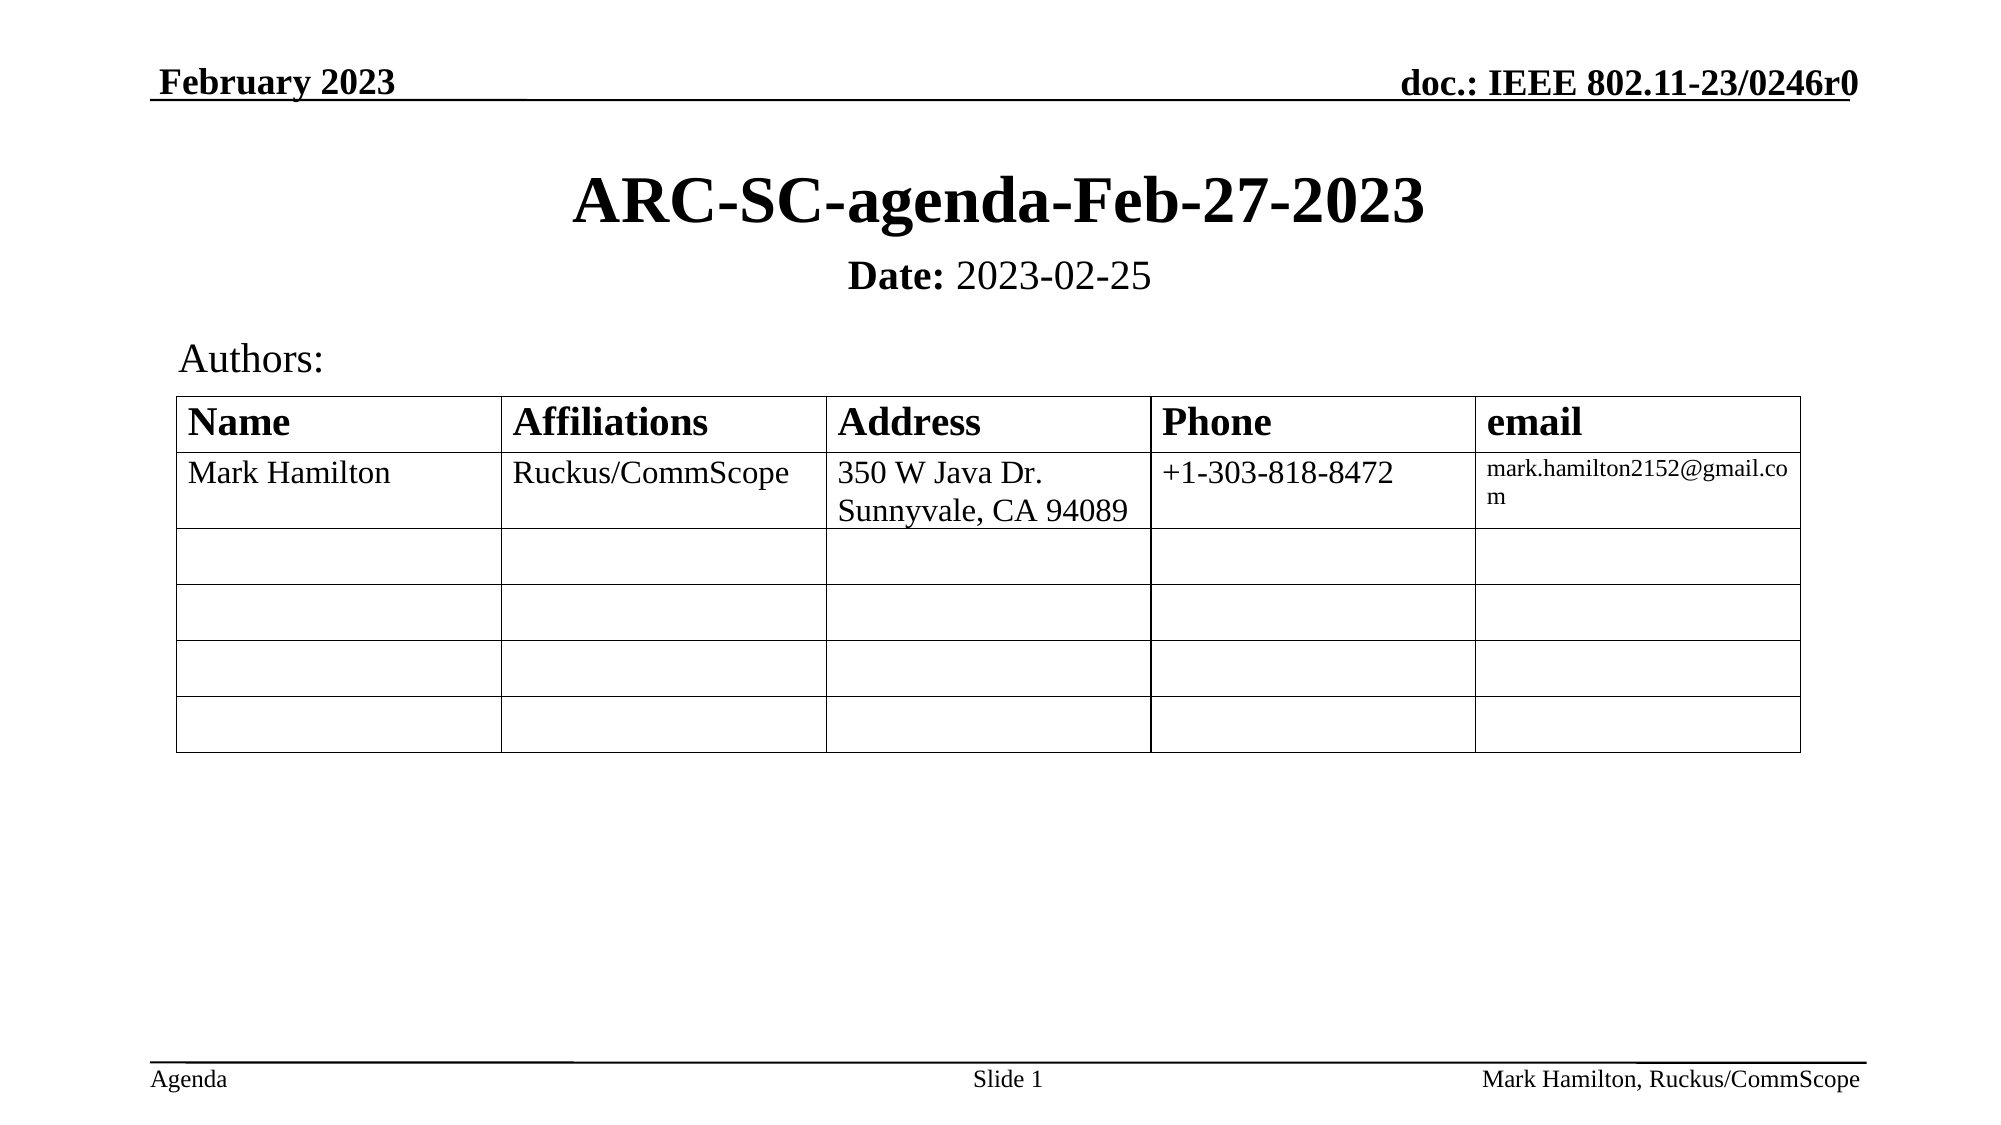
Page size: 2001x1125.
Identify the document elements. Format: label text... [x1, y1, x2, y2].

subtitle Date: 2023-02-25 [299, 239, 1701, 319]
text_box Authors: [162, 323, 401, 387]
title ARC-SC-agenda-Feb-27-2023 [149, 151, 1851, 241]
slide_number Slide 1 [950, 1061, 1067, 1123]
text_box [161, 396, 1850, 804]
